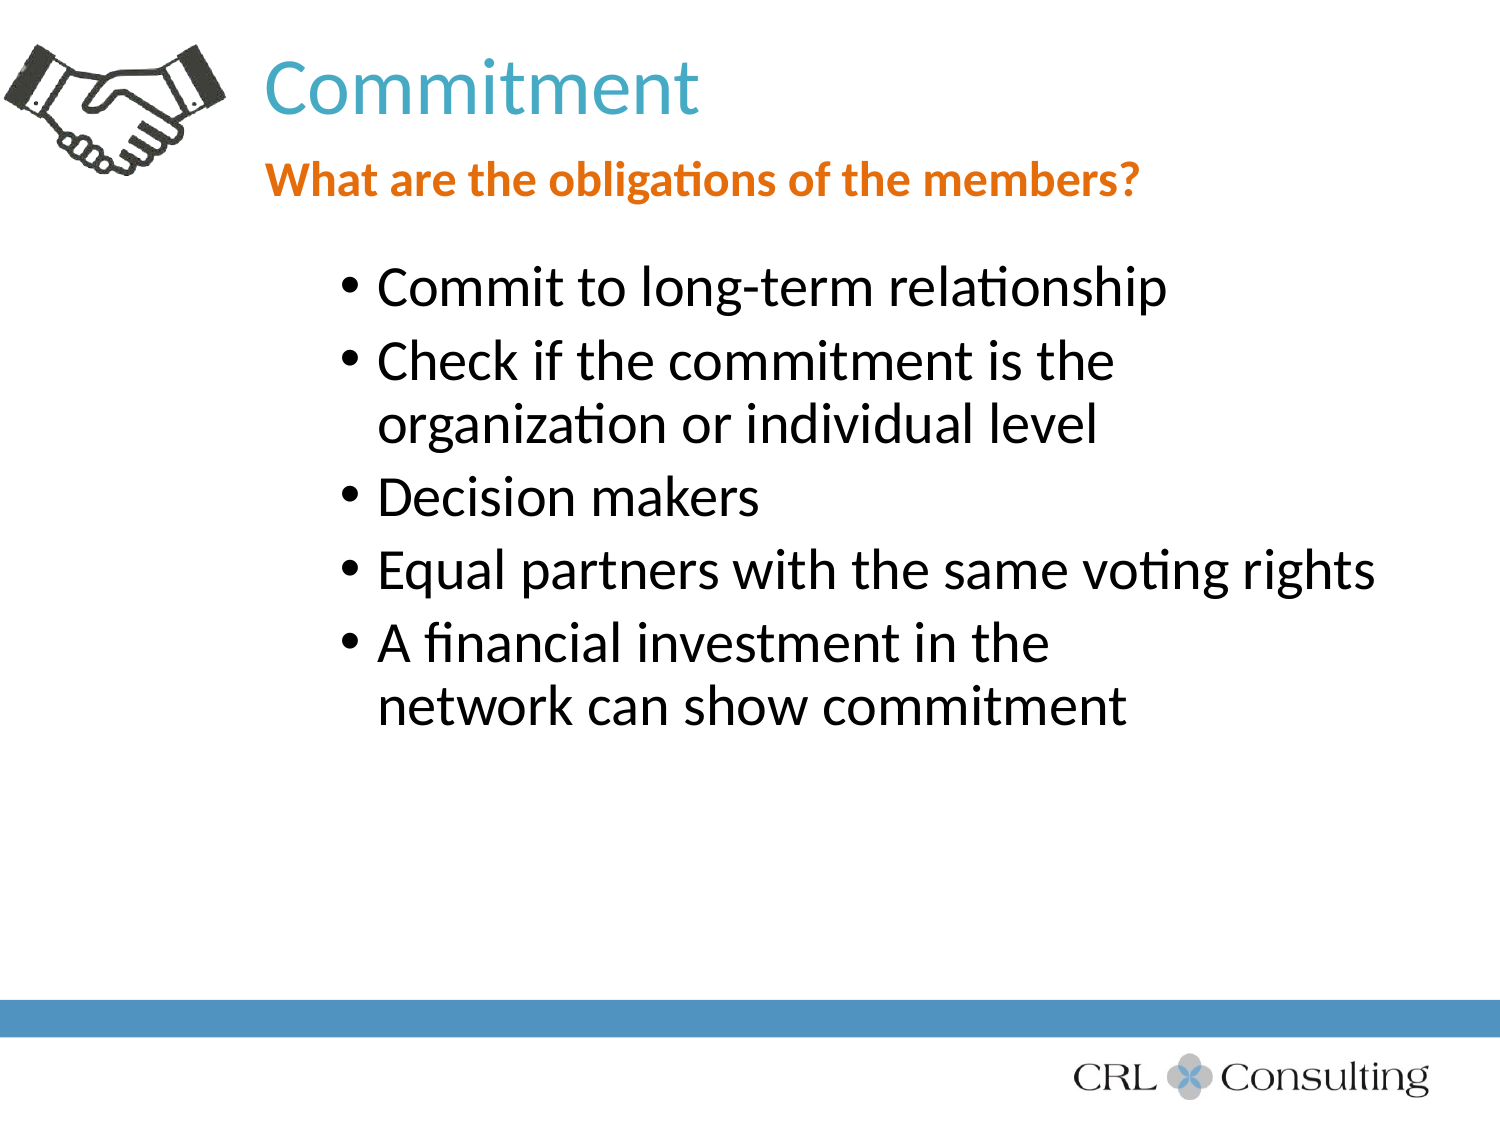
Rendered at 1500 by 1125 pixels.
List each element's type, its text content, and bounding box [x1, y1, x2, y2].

slide_number 4 [1400, 1050, 1463, 1110]
text_box Commitment What are the obligations of the members? Commit to long-term relationship Check if the commitment is the organization or individual level Decision makers Equal partners with the same voting rights A financial investment in the network can show commitment [249, 37, 1500, 900]
picture [0, 0, 234, 205]
picture [1074, 1052, 1430, 1100]
